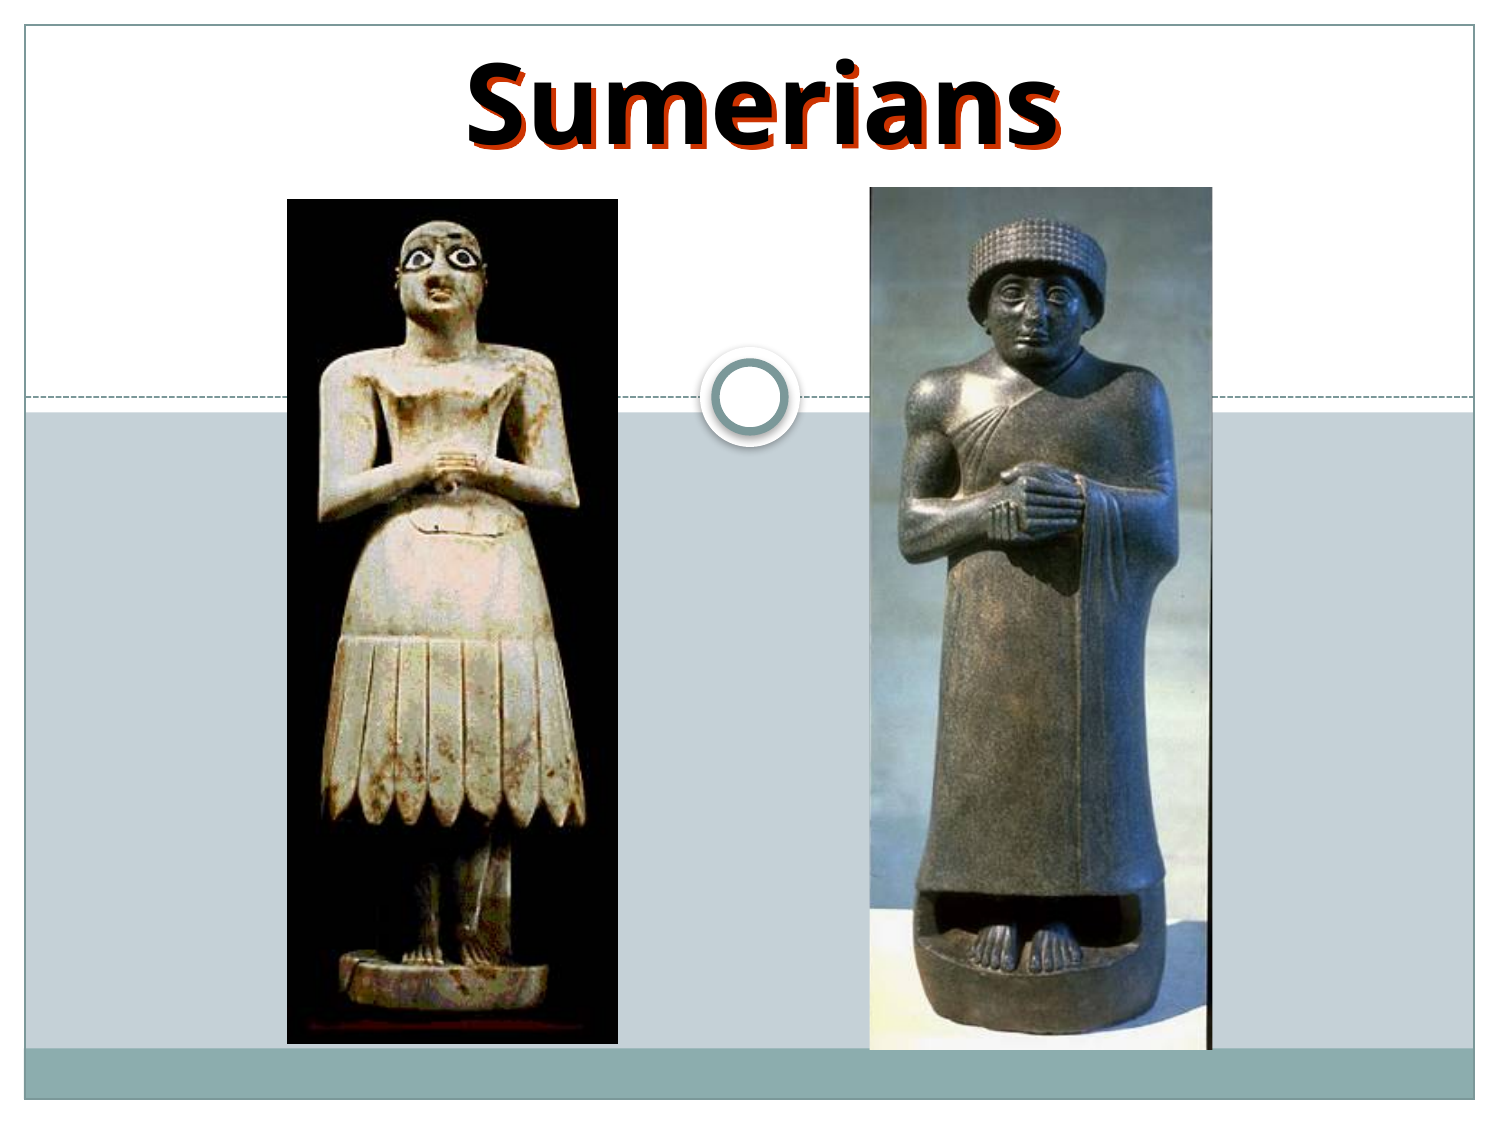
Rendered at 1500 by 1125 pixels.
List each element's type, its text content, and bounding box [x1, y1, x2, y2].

picture [869, 187, 1213, 1051]
picture [287, 199, 618, 1044]
text_box Sumerians [75, 24, 1450, 175]
